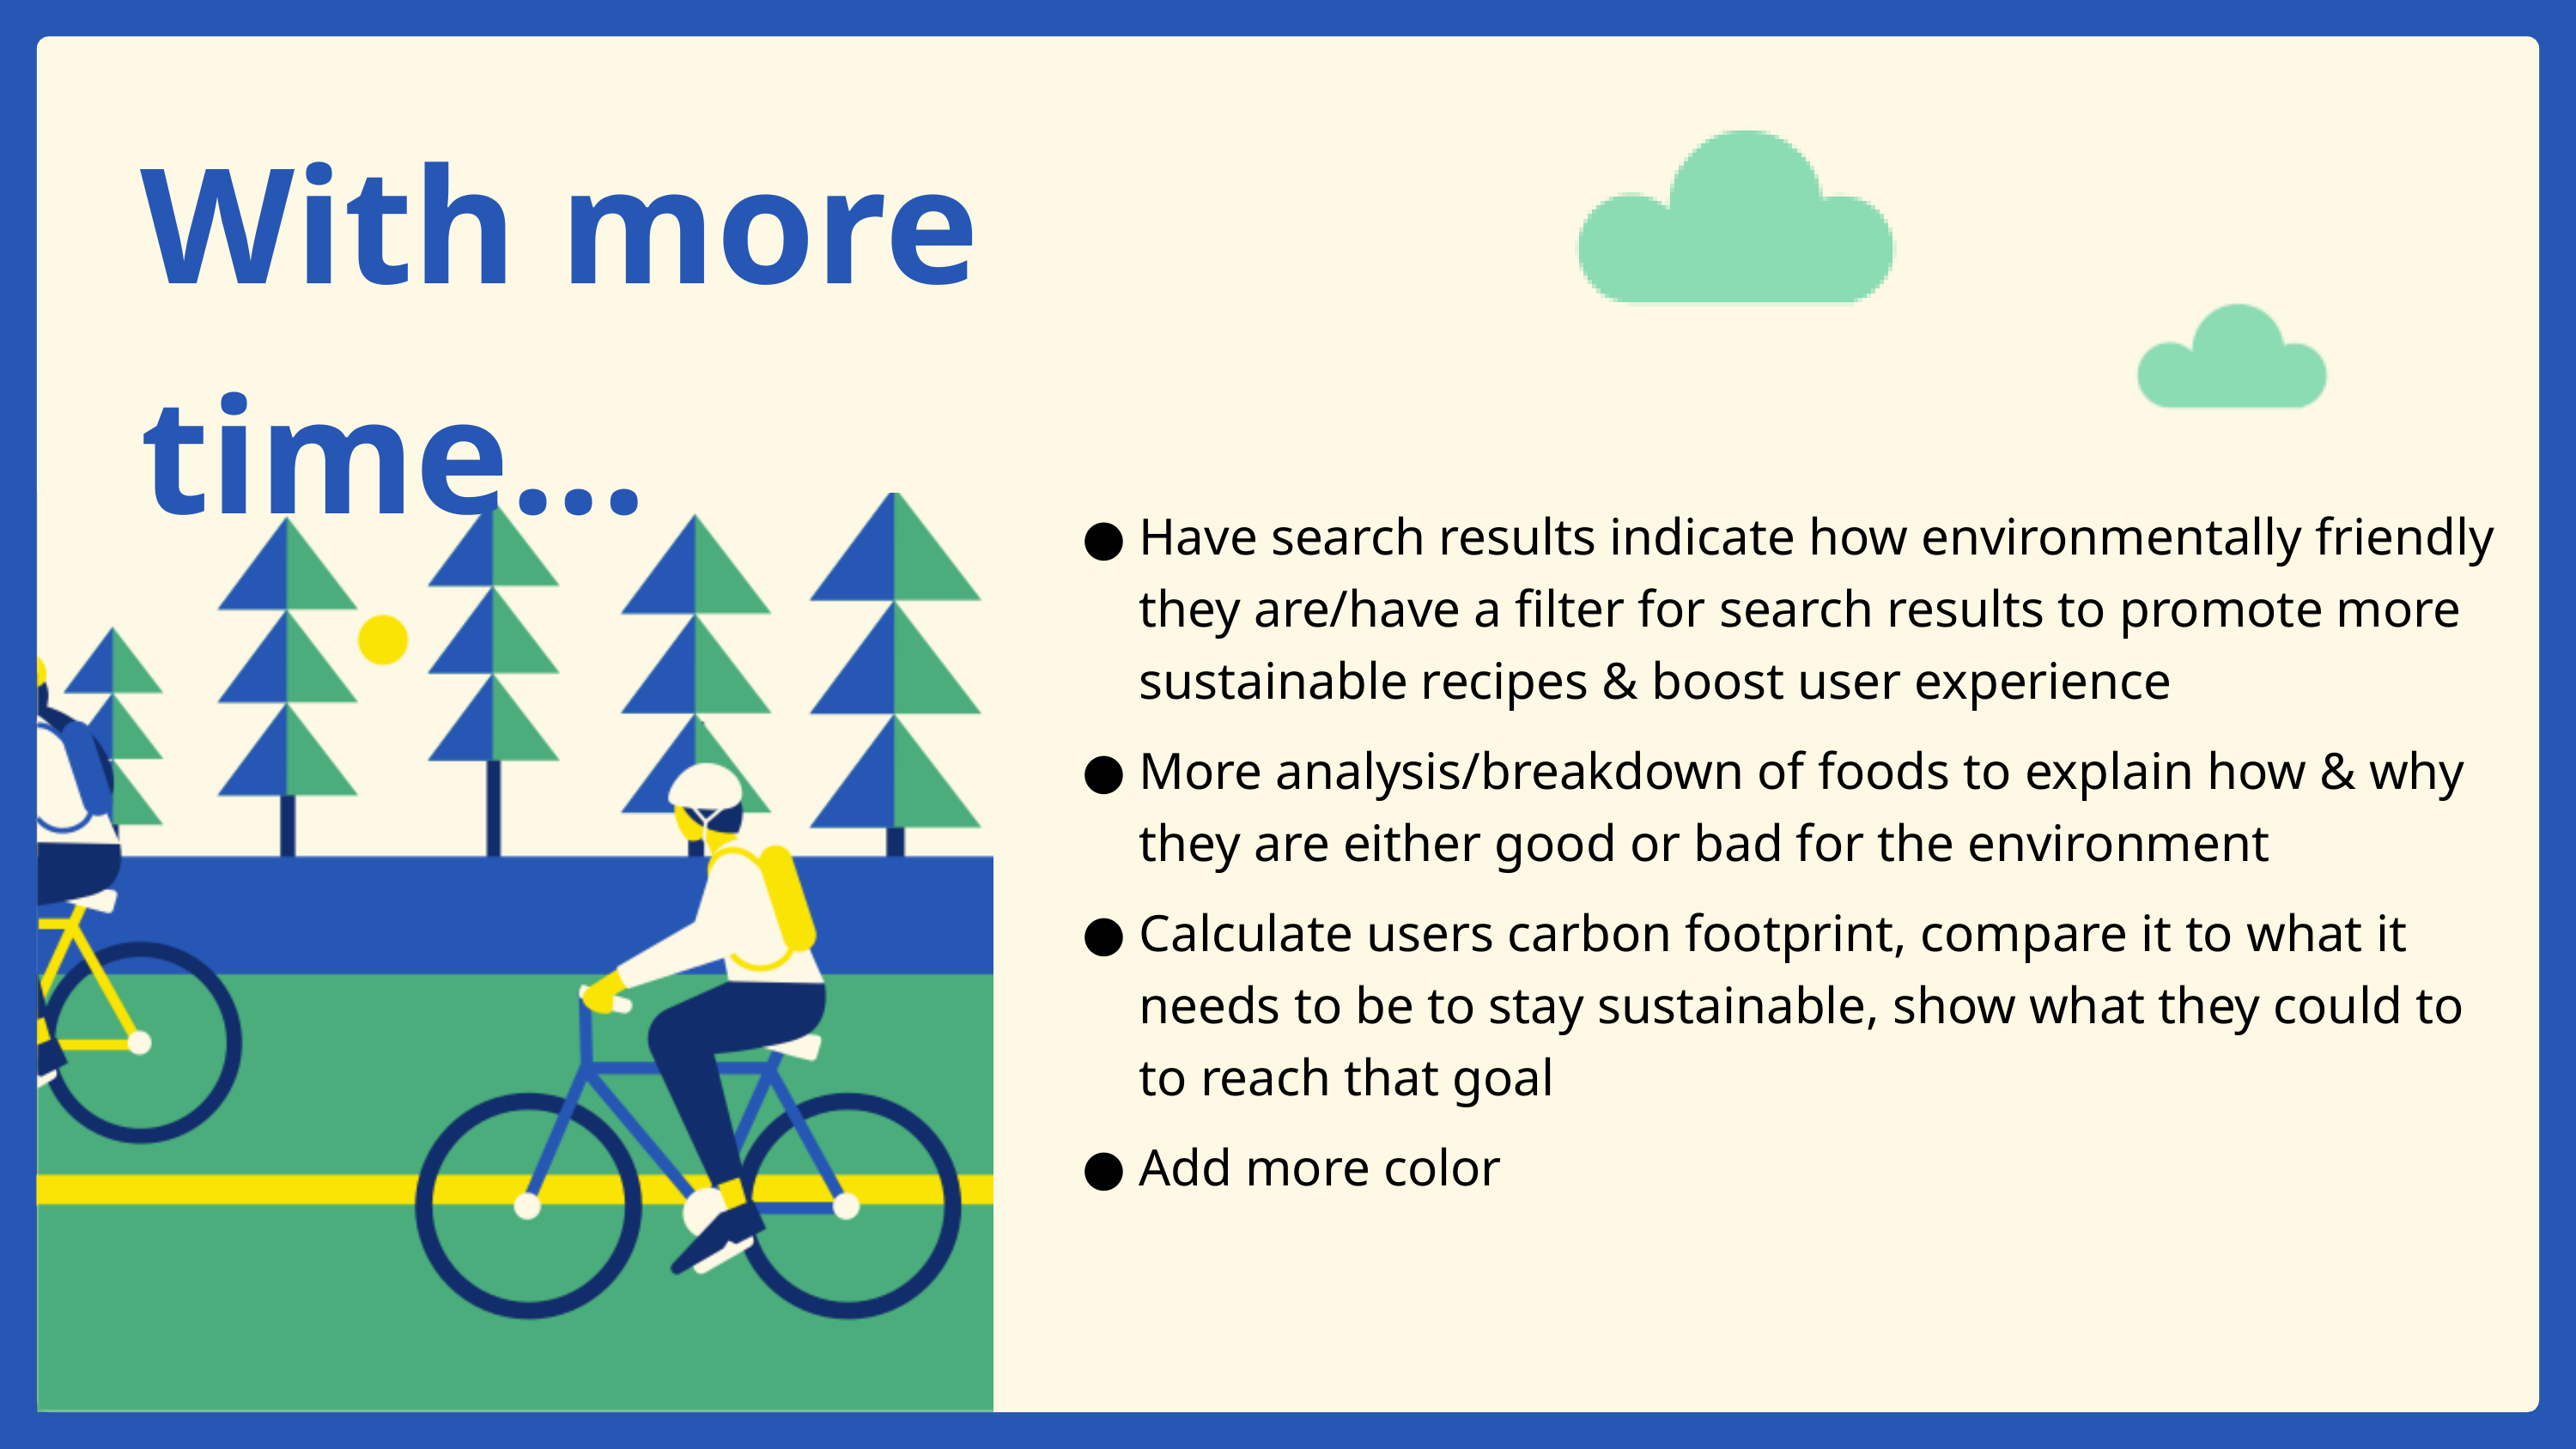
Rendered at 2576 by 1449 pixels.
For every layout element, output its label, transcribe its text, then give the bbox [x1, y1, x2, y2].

text_box [2131, 292, 2337, 424]
text_box Have search results indicate how environmentally friendly they are/have a filter for search results to promote more sustainable recipes & boost user experience More analysis/breakdown of foods to explain how & why they are either good or bad for the environment Calculate users carbon footprint, compare it to what it needs to be to stay sustainable, show what they could to to reach that goal Add more color [1074, 493, 2515, 1196]
text_box With more time… [140, 85, 1436, 546]
text_box [1566, 109, 1911, 329]
text_box [35, 493, 993, 1413]
